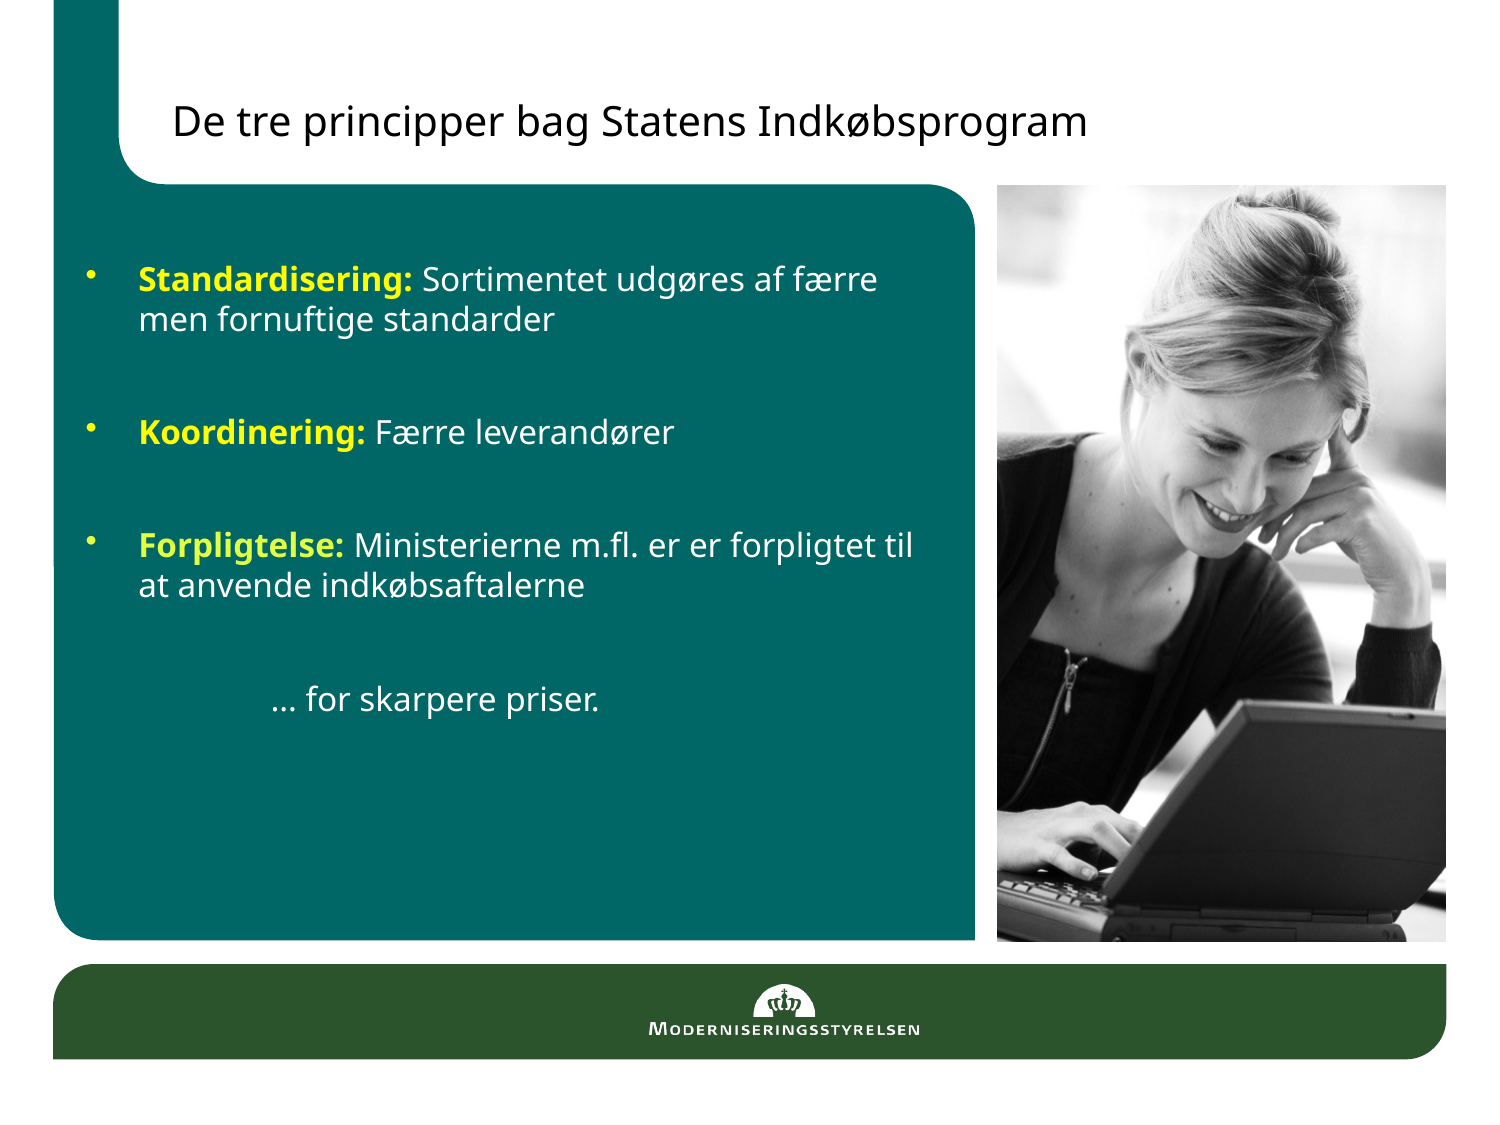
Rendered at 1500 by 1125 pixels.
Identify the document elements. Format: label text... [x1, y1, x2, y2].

text_box [53, 0, 975, 941]
picture [649, 984, 919, 1035]
picture [997, 185, 1447, 942]
title De tre principper bag Statens Indkøbsprogram [171, 94, 1436, 213]
text_box Standardisering: Sortimentet udgøres af færre men fornuftige standarder Koordinering: Færre leverandører Forpligtelse: Ministerierne m.fl. er er forpligtet til at anvende indkøbsaftalerne … for skarpere priser. [85, 258, 943, 873]
